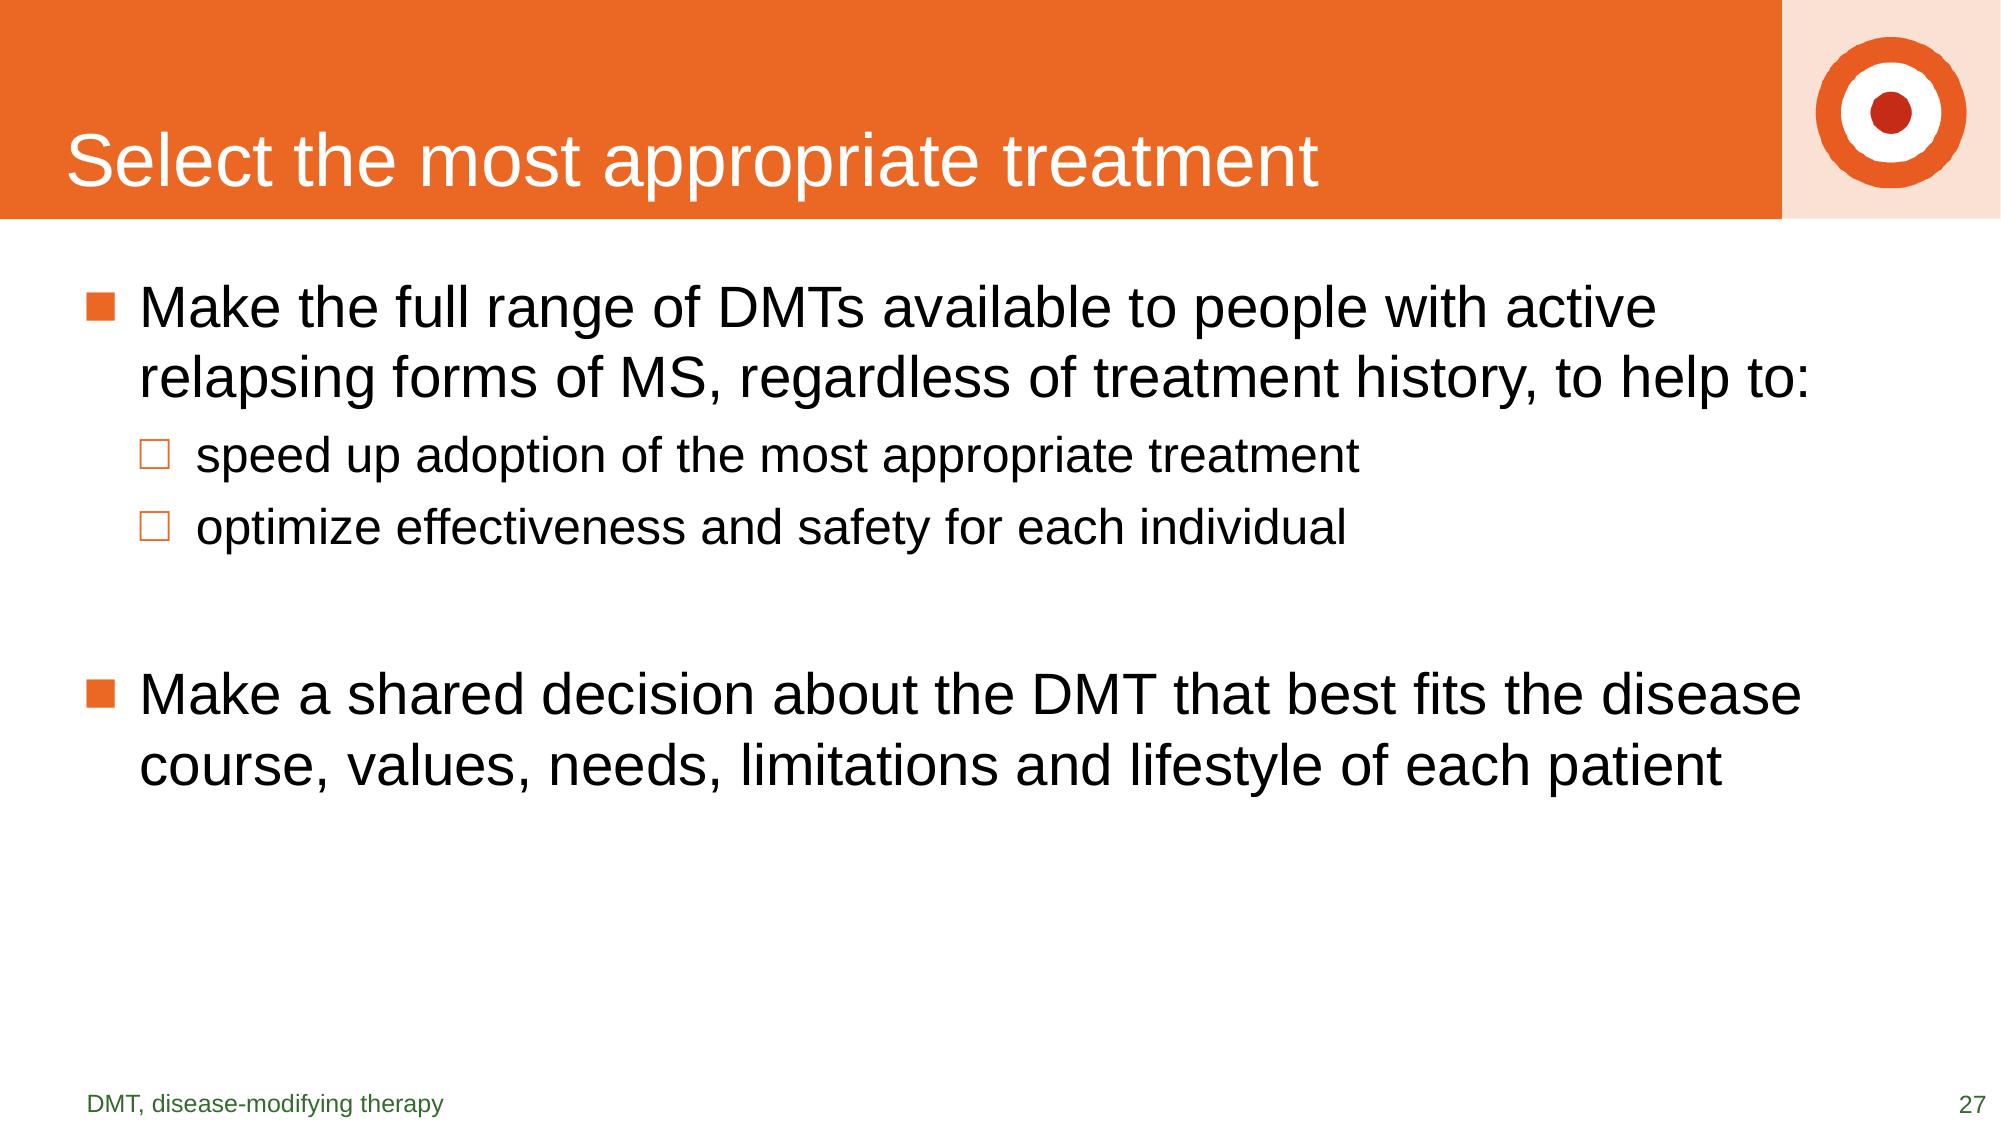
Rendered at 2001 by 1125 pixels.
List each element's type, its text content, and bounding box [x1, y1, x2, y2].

list DMT, disease-modifying therapy [86, 1079, 1855, 1125]
title Select the most appropriate treatment [0, 0, 1776, 220]
picture [1778, 0, 2001, 225]
list Make the full range of DMTs available to people with active relapsing forms of MS, regardless of treatment history, to help to: speed up adoption of the most appropriate treatment optimize effectiveness and safety for each individual Make a shared decision about the DMT that best fits the disease course, values, needs, limitations and lifestyle of each patient [83, 262, 1855, 1005]
